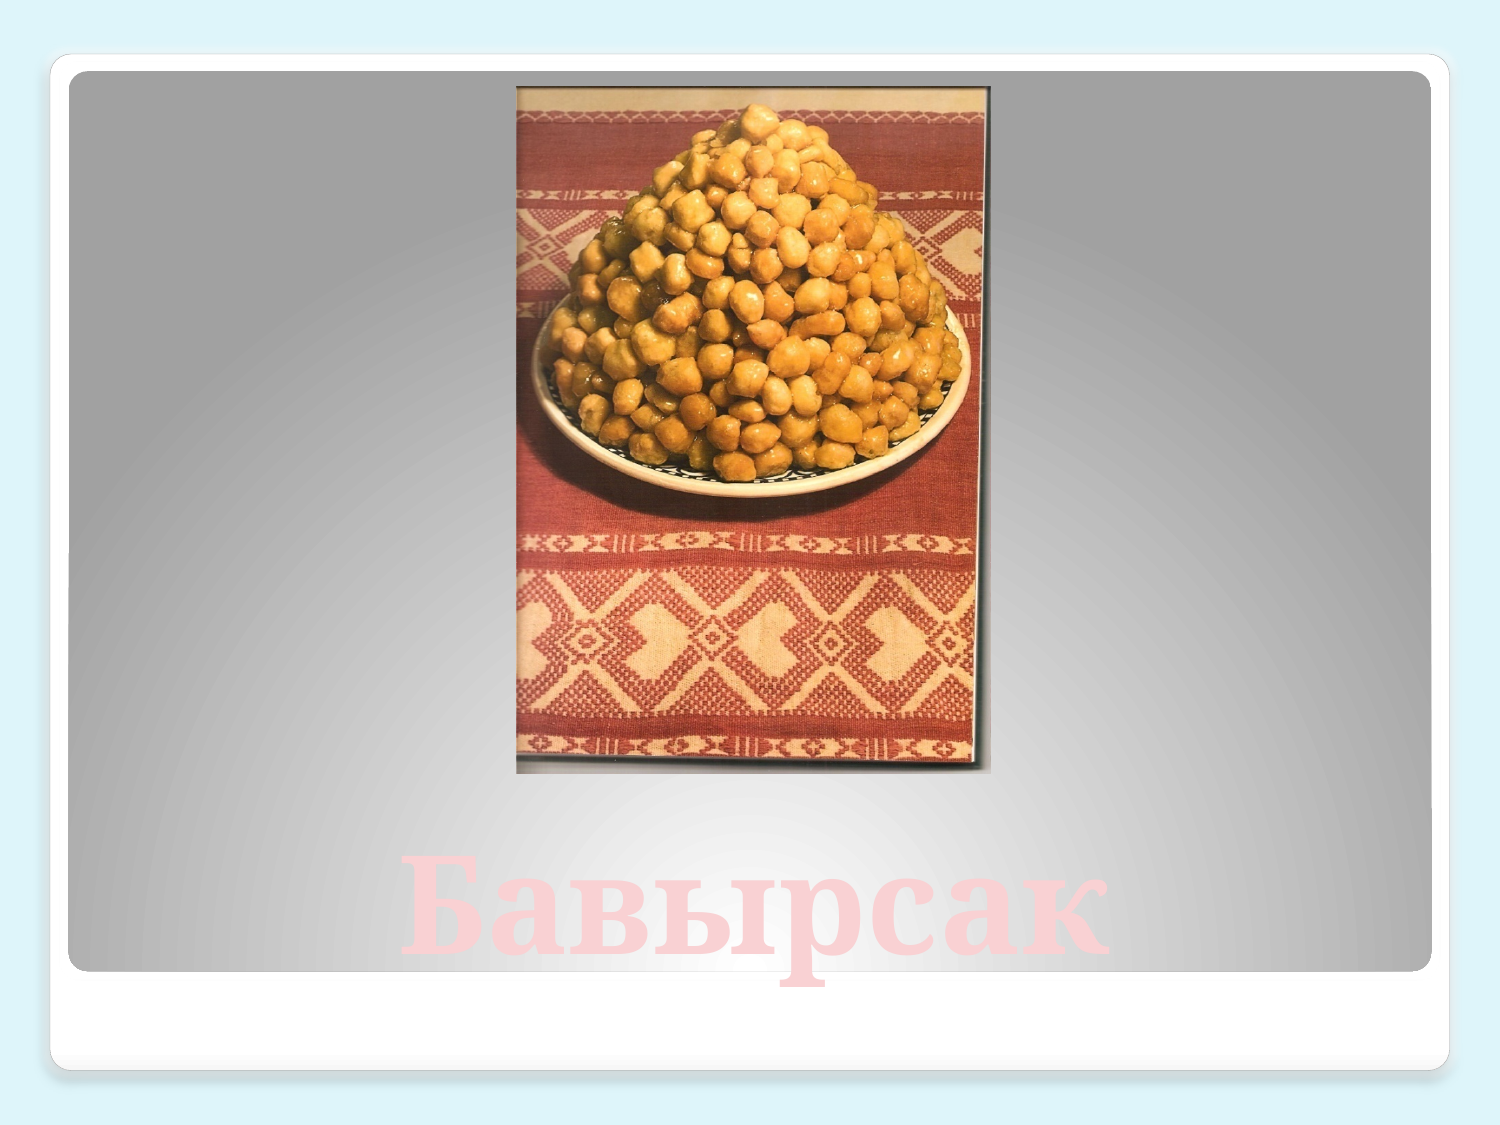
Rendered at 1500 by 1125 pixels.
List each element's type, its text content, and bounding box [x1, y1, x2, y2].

title Бавырсак [82, 817, 1425, 990]
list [516, 86, 992, 775]
